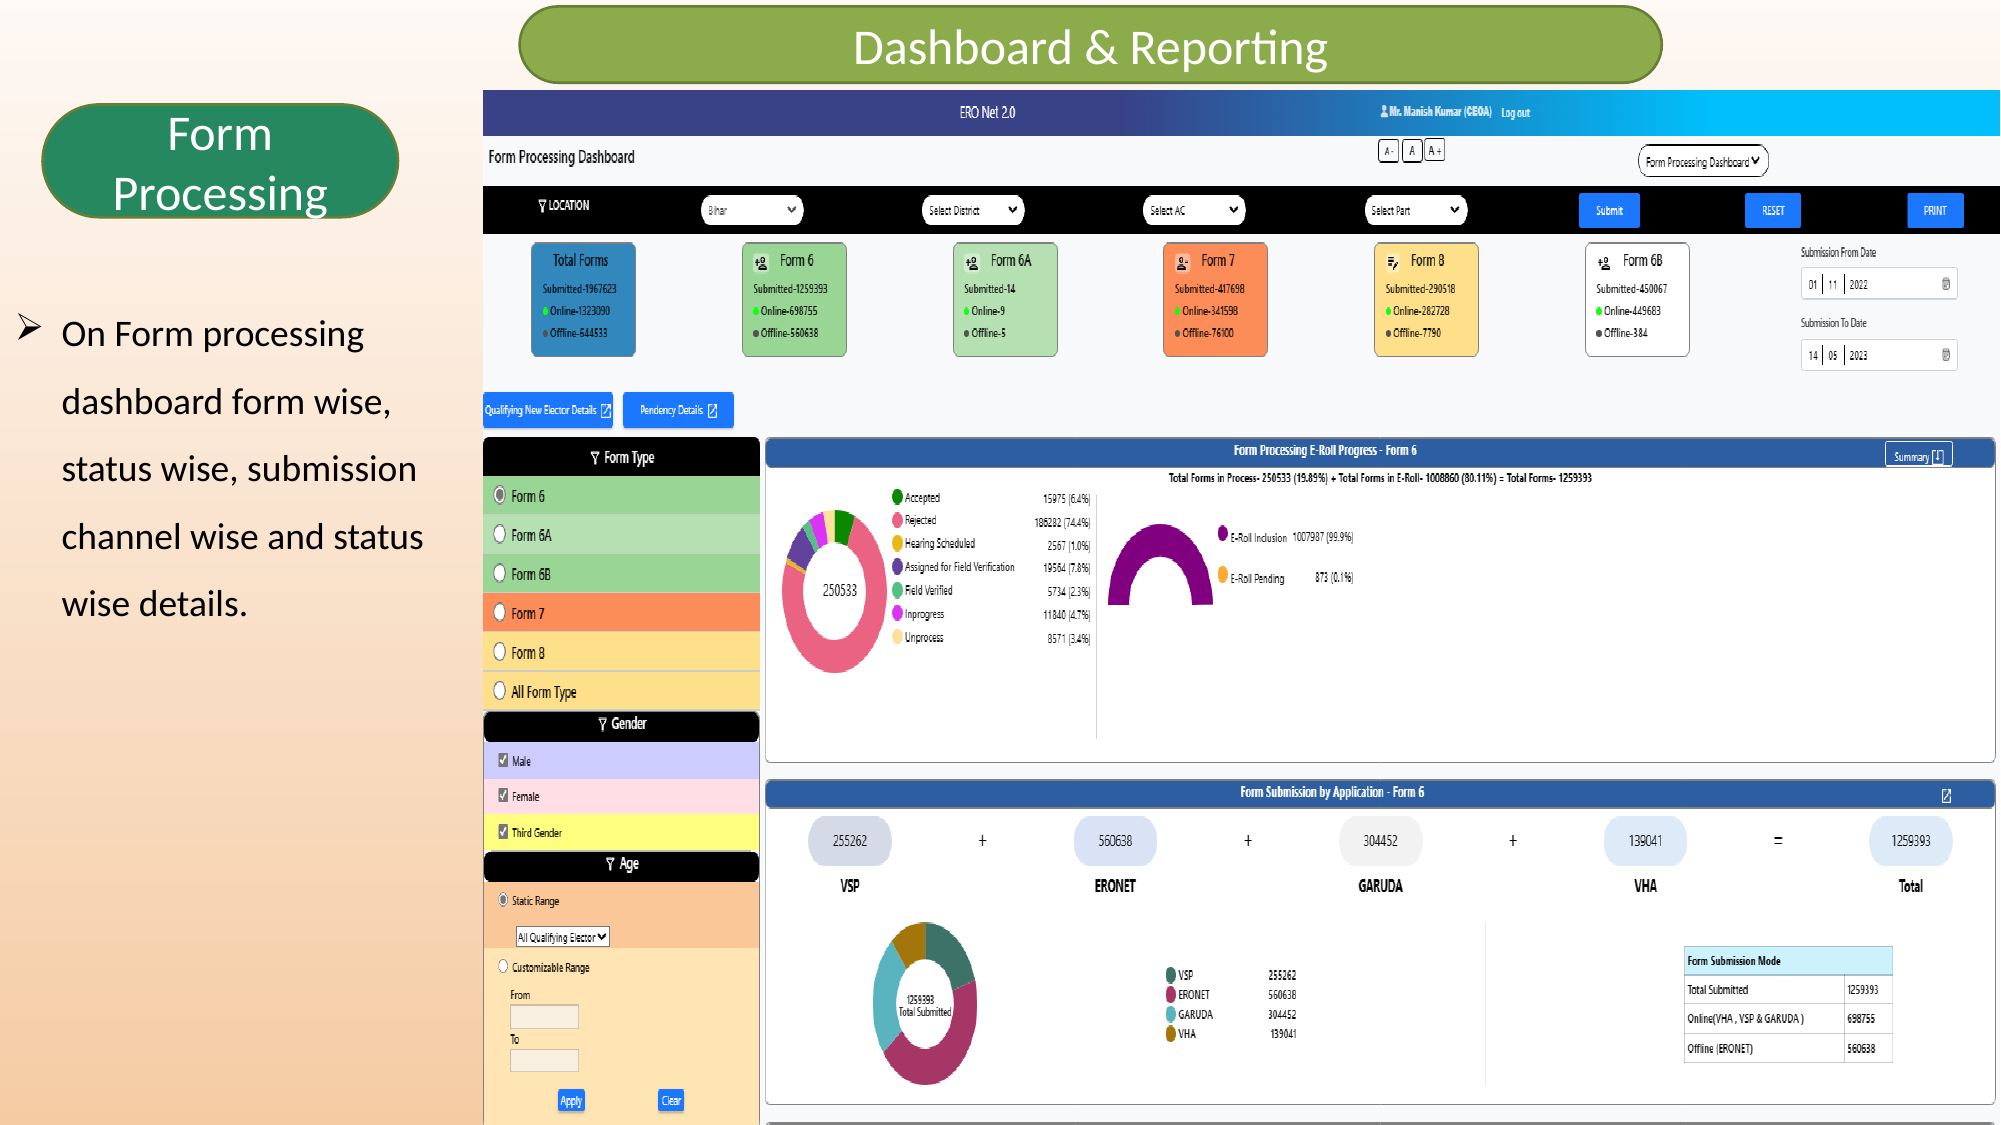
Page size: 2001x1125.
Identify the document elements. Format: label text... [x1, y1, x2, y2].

text_box Dashboard & Reporting [518, 5, 1664, 85]
text_box Form Processing [41, 103, 400, 219]
picture [483, 90, 2000, 1125]
text_box On Form processing dashboard form wise, status wise, submission channel wise and status wise details. [0, 279, 473, 700]
